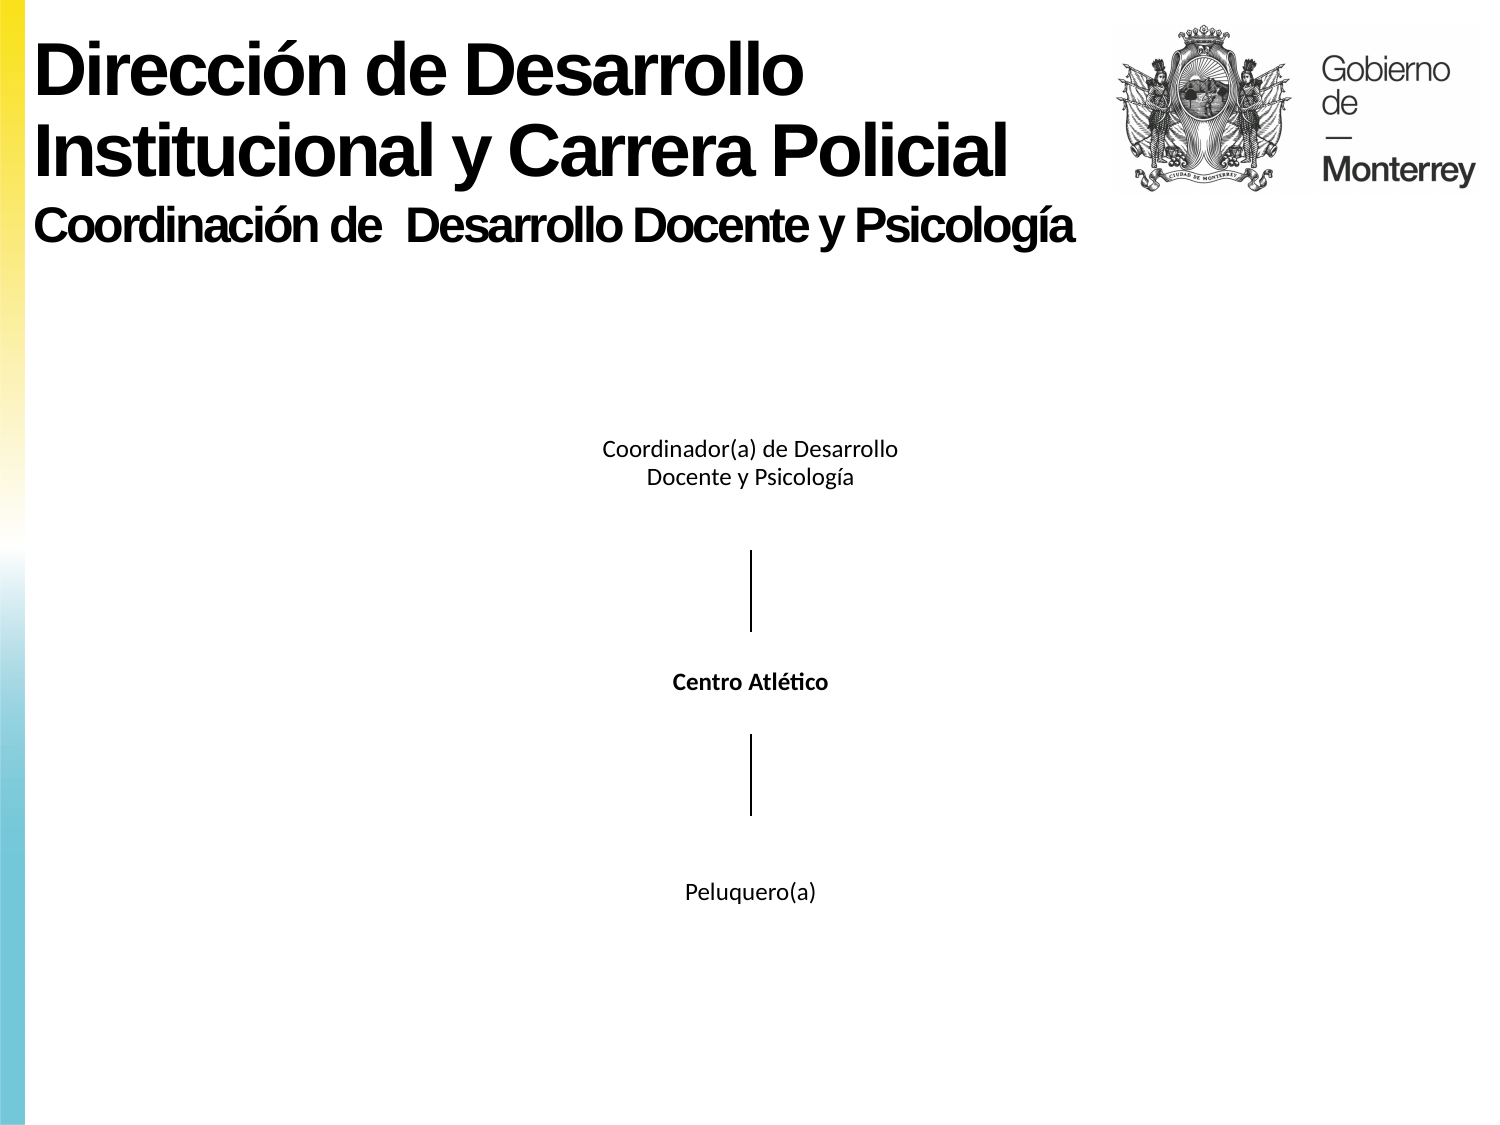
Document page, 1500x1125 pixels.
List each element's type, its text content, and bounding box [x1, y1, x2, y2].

picture [0, 0, 25, 1125]
picture [1138, 23, 1480, 194]
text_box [577, 376, 925, 970]
text_box Dirección de Desarrollo Institucional y Carrera Policial Coordinación de Desarrollo Docente y Psicología [18, 23, 1138, 261]
